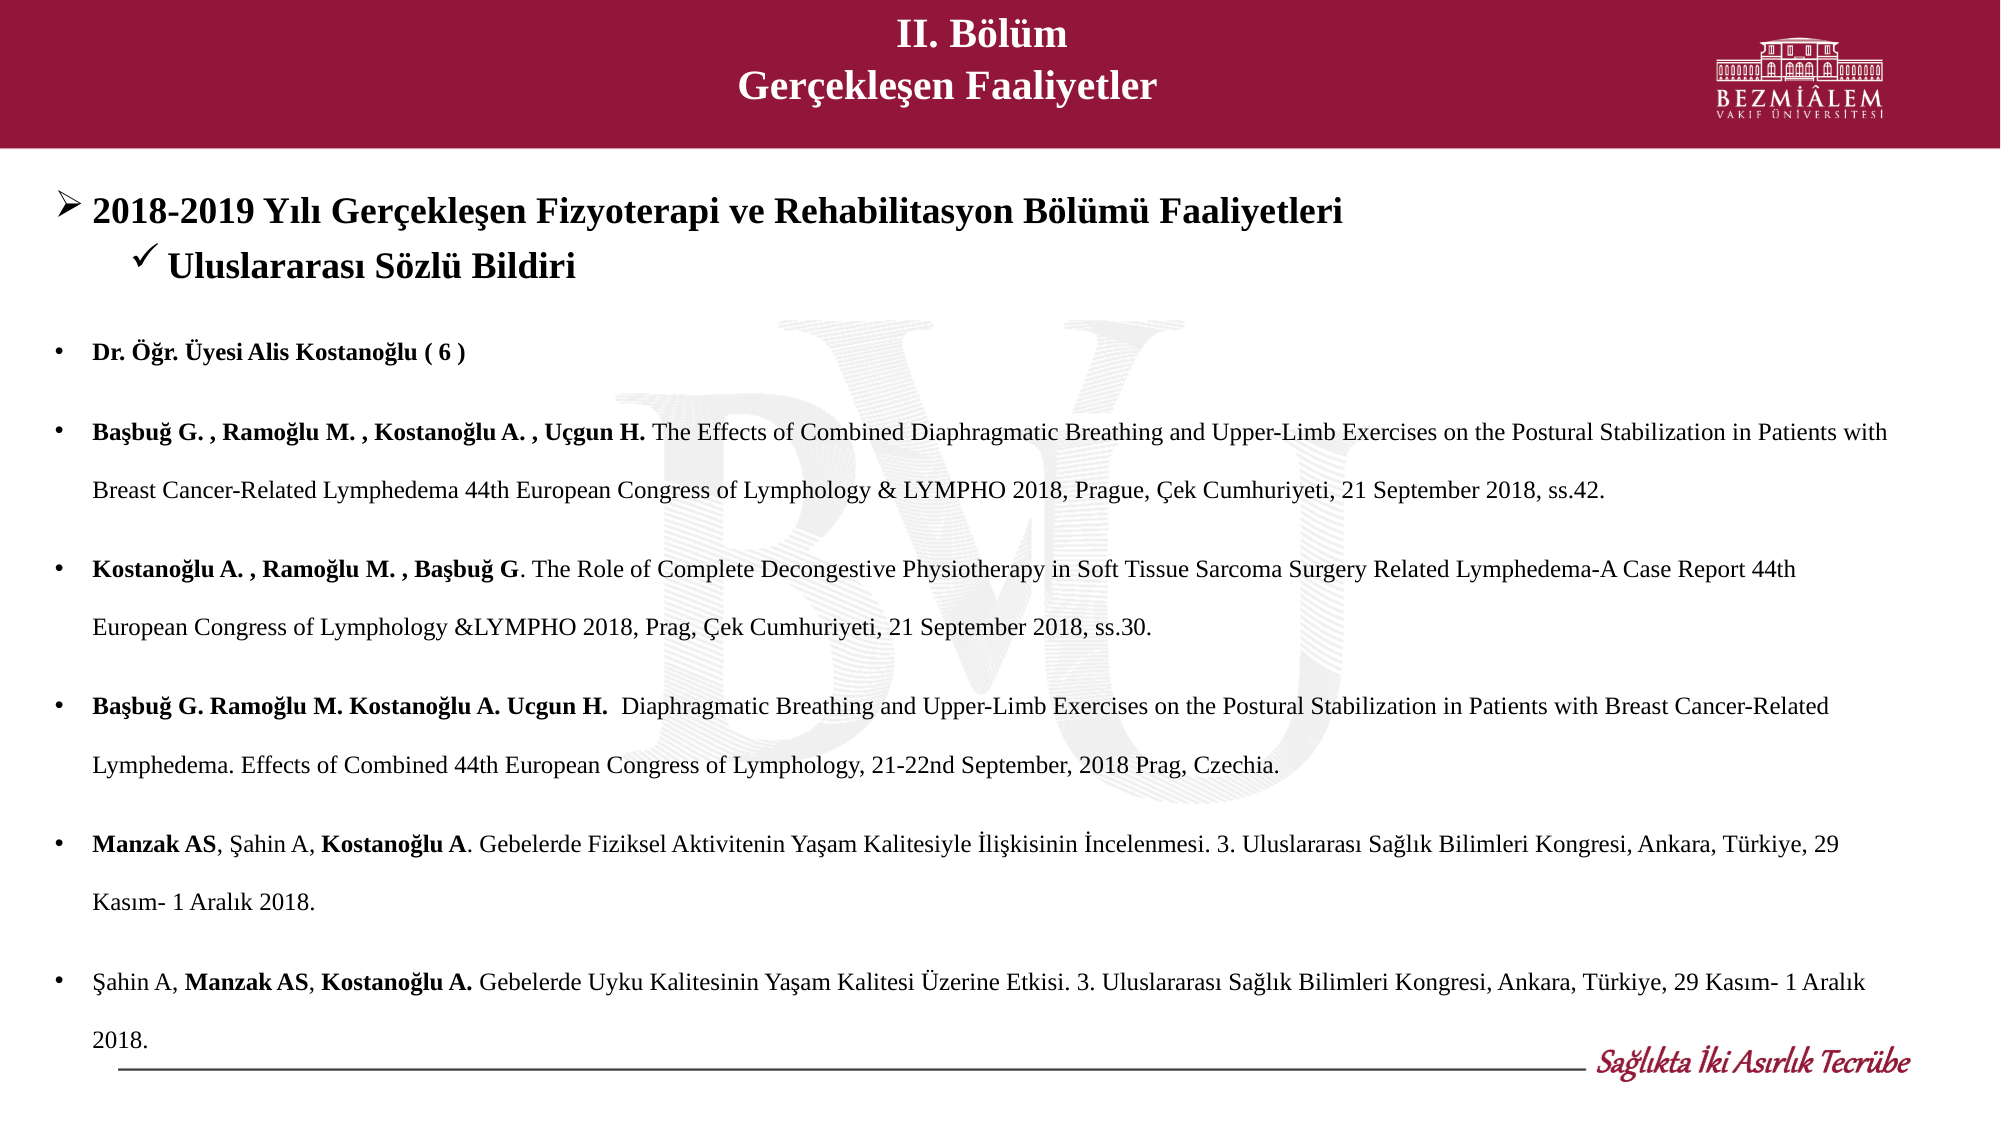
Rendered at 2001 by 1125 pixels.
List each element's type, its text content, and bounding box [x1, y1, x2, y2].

text_box II. Bölüm Gerçekleşen Faaliyetler [75, 34, 1820, 103]
list 2018-2019 Yılı Gerçekleşen Fizyoterapi ve Rehabilitasyon Bölümü Faaliyetleri Uluslararası Sözlü Bildiri Dr. Öğr. Üyesi Alis Kostanoğlu ( 6 ) Başbuğ G. , Ramoğlu M. , Kostanoğlu A. , Uçgun H. The Effects of Combined Diaphragmatic Breathing and Upper-Limb Exercises on the Postural Stabilization in Patients with Breast Cancer-Related Lymphedema 44th European Congress of Lymphology & LYMPHO 2018, Prague, Çek Cumhuriyeti, 21 September 2018, ss.42. Kostanoğlu A. , Ramoğlu M. , Başbuğ G. The Role of Complete Decongestive Physiotherapy in Soft Tissue Sarcoma Surgery Related Lymphedema-A Case Report 44th European Congress of Lymphology &LYMPHO 2018, Prag, Çek Cumhuriyeti, 21 September 2018, ss.30. Başbuğ G. Ramoğlu M. Kostanoğlu A. Ucgun H. Diaphragmatic Breathing and Upper-Limb Exercises on the Postural Stabilization in Patients with Breast Cancer-Related Lymphedema. Effects of Combined 44th European Congress of Lymphology, 21-22nd September, 2018 Prag, Czechia. Manzak AS, Şahin A, Kostanoğlu A. Gebelerde Fiziksel Aktivitenin Yaşam Kalitesiyle İlişkisinin İncelenmesi. 3. Uluslararası Sağlık Bilimleri Kongresi, Ankara, Türkiye, 29 Kasım- 1 Aralık 2018. Şahin A, Manzak AS, Kostanoğlu A. Gebelerde Uyku Kalitesinin Yaşam Kalitesi Üzerine Etkisi. 3. Uluslararası Sağlık Bilimleri Kongresi, Ankara, Türkiye, 29 Kasım- 1 Aralık 2018. [40, 178, 1907, 1068]
picture [0, 0, 2001, 1125]
